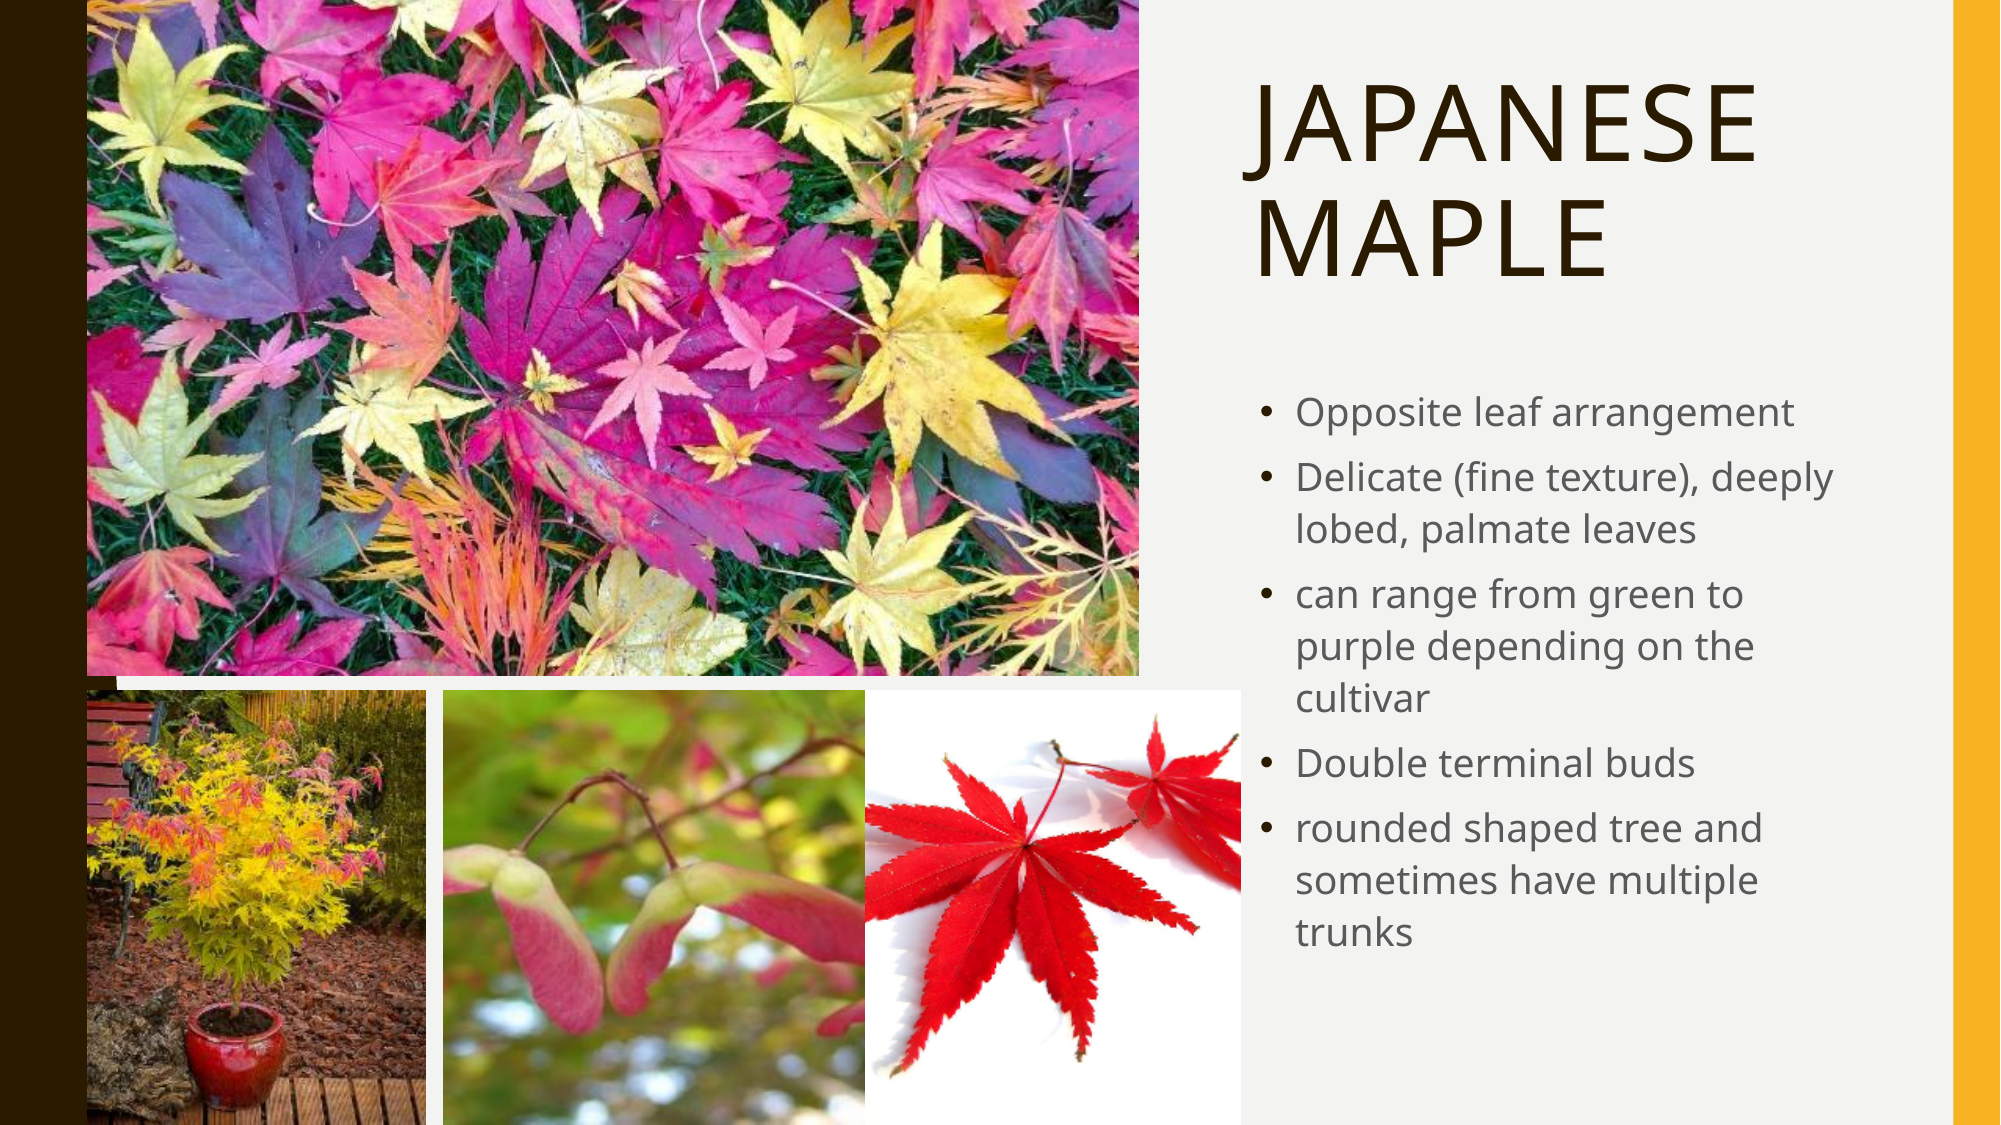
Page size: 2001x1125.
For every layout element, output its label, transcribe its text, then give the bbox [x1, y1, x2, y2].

list Opposite leaf arrangement Delicate (fine texture), deeply lobed, palmate leaves can range from green to purple depending on the cultivar Double terminal buds rounded shaped tree and sometimes have multiple trunks [1236, 375, 1892, 965]
picture [443, 690, 1241, 1125]
picture [87, 690, 426, 1125]
picture [87, 0, 1139, 676]
title Japanese maple [1236, 62, 1892, 308]
